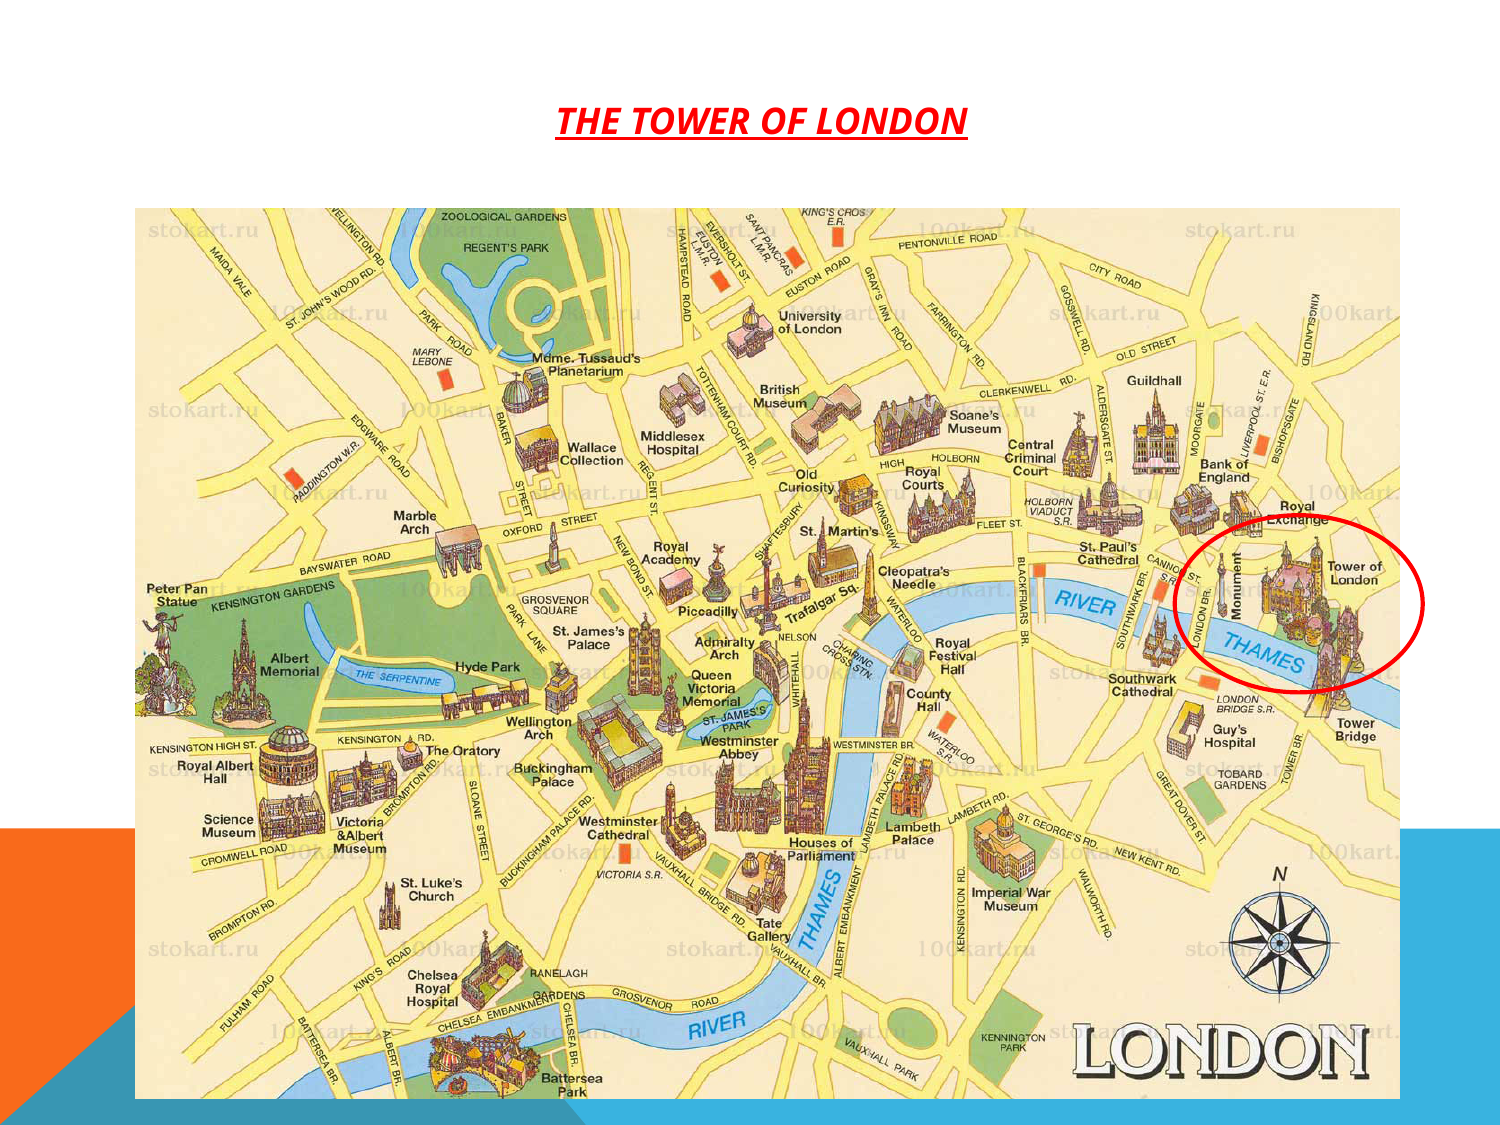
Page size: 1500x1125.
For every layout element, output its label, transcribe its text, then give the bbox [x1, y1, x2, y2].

title The Tower of London [135, 90, 1388, 149]
text_box [1404, 553, 1425, 654]
picture [135, 207, 1400, 1099]
